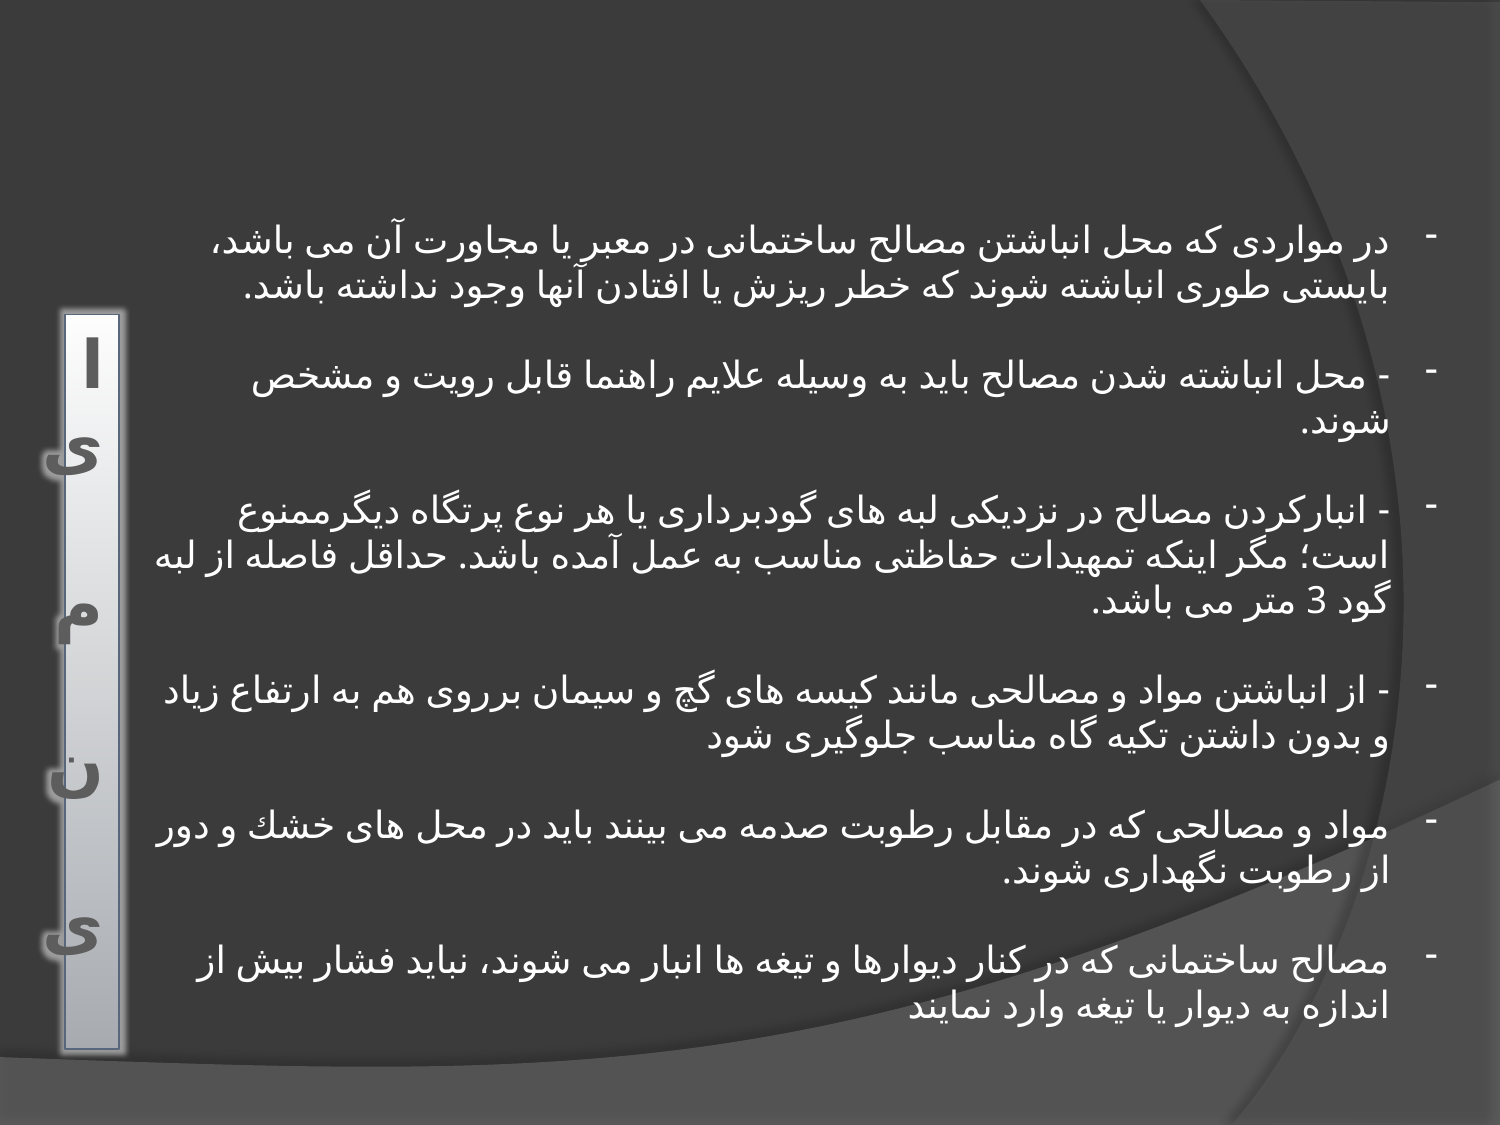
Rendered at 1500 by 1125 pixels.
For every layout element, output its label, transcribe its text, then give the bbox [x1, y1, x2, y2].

text_box ا ی م ن ی [64, 314, 120, 1050]
text_box در مواردی كه محل انباشتن مصالح ساختمانی در معبر یا مجاورت آن می باشد، بایستی طوری انباشته شوند كه خطر ریزش یا افتادن آنها وجود نداشته باشد. - محل انباشته شدن مصالح باید به وسیله علایم راهنما قابل رویت و مشخص شوند. - انباركردن مصالح در نزدیكی لبه های گودبرداری یا هر نوع پرتگاه دیگرممنوع است؛ مگر اینكه تمهیدات حفاظتی مناسب به عمل آمده باشد. حداقل فاصله از لبه گود 3 متر می باشد. - از انباشتن مواد و مصالحی مانند كیسه های گچ و سیمان برروی هم به ارتفاع زیاد و بدون داشتن تكیه گاه مناسب جلوگیری شود مواد و مصالحی كه در مقابل رطوبت صدمه می بینند باید در محل های خشك و دور از رطوبت نگهداری شوند. مصالح ساختمانی که در كنار دیوارها و تیغه ها انبار می شوند، نباید فشار بیش از اندازه به دیوار یا تیغه وارد نمایند [135, 208, 1453, 1124]
